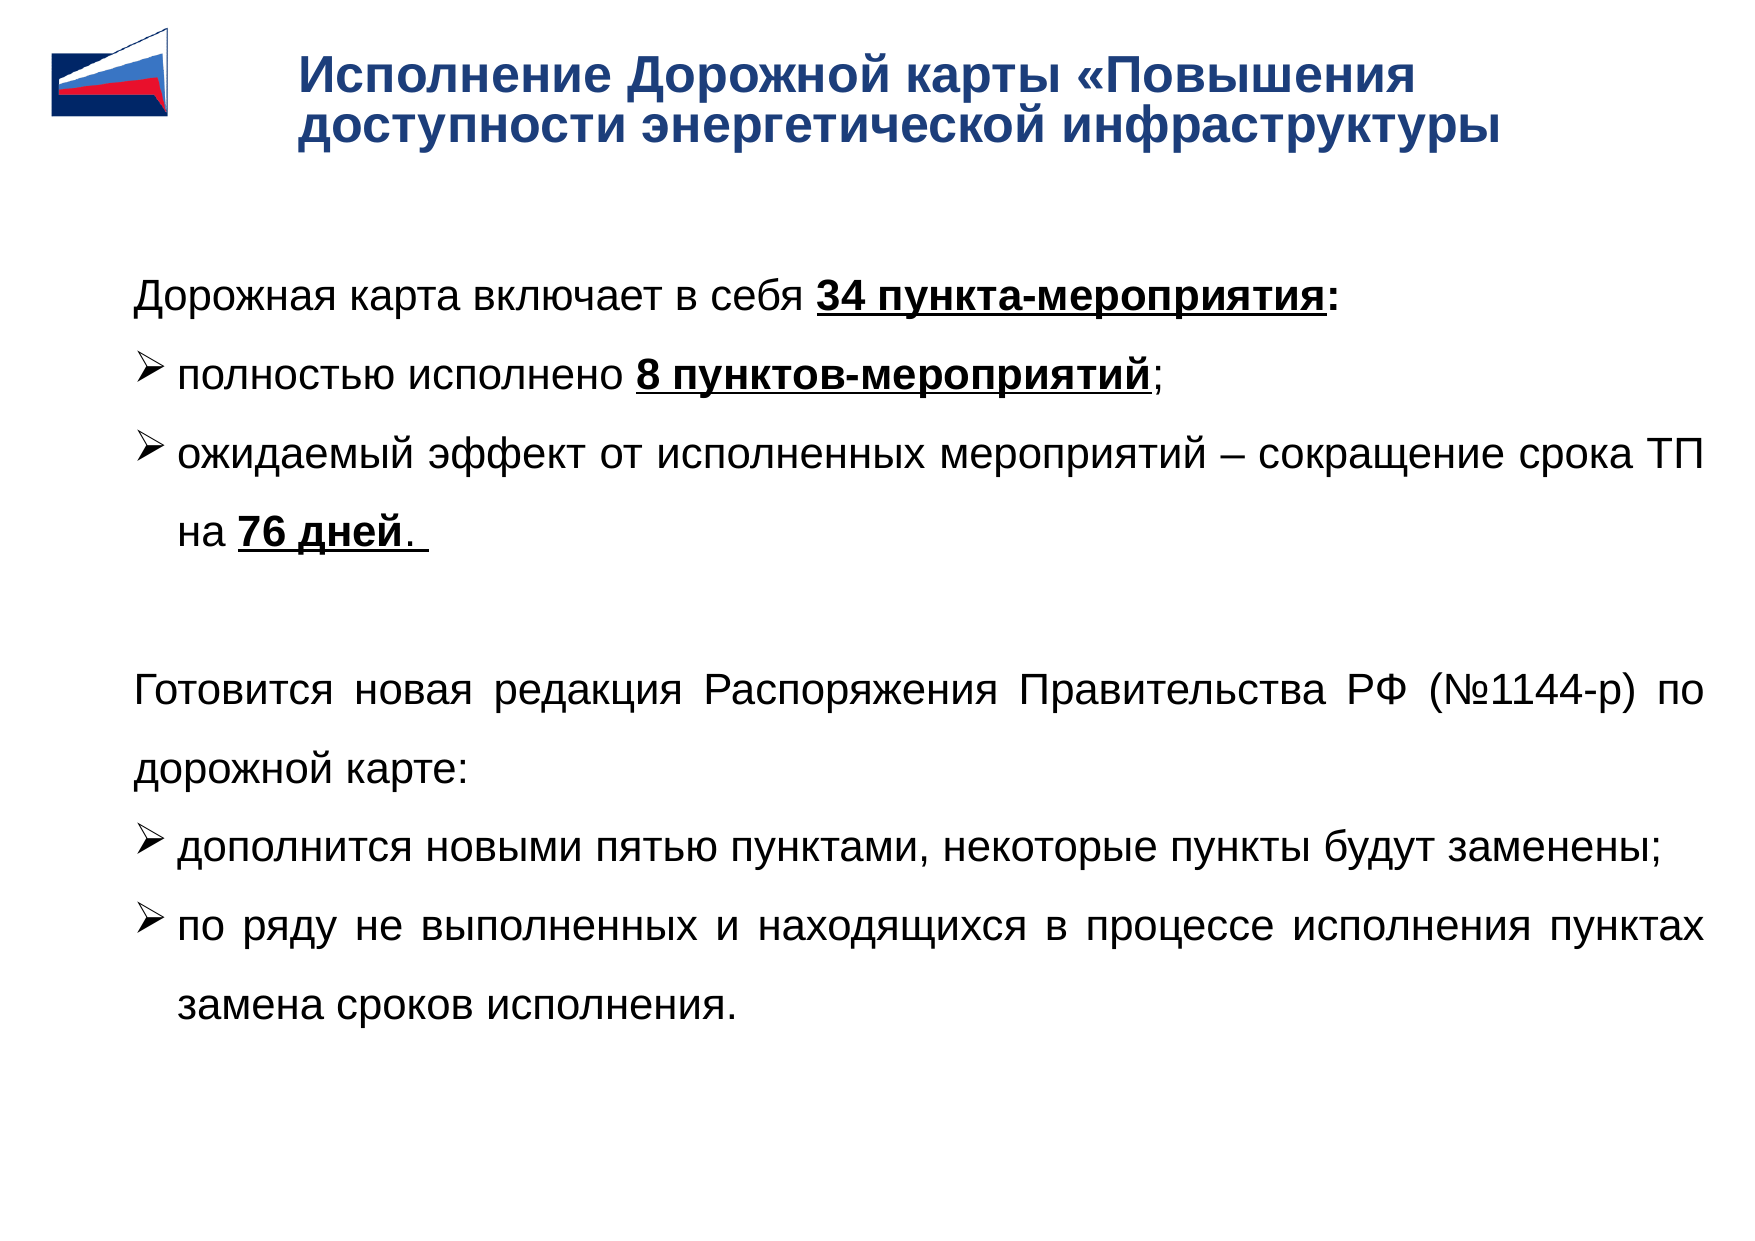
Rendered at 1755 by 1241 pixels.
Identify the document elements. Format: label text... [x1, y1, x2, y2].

text_box Дорожная карта включает в себя 34 пункта-мероприятия: полностью исполнено 8 пунктов-мероприятий; ожидаемый эффект от исполненных мероприятий – сокращение срока ТП на 76 дней. Готовится новая редакция Распоряжения Правительства РФ (№1144-р) по дорожной карте: дополнится новыми пятью пунктами, некоторые пункты будут заменены; по ряду не выполненных и находящихся в процессе исполнения пунктах замена сроков исполнения. [33, 233, 1721, 1036]
picture [0, 0, 219, 134]
list Исполнение Дорожной карты «Повышения доступности энергетической инфраструктуры» [298, 53, 1696, 166]
